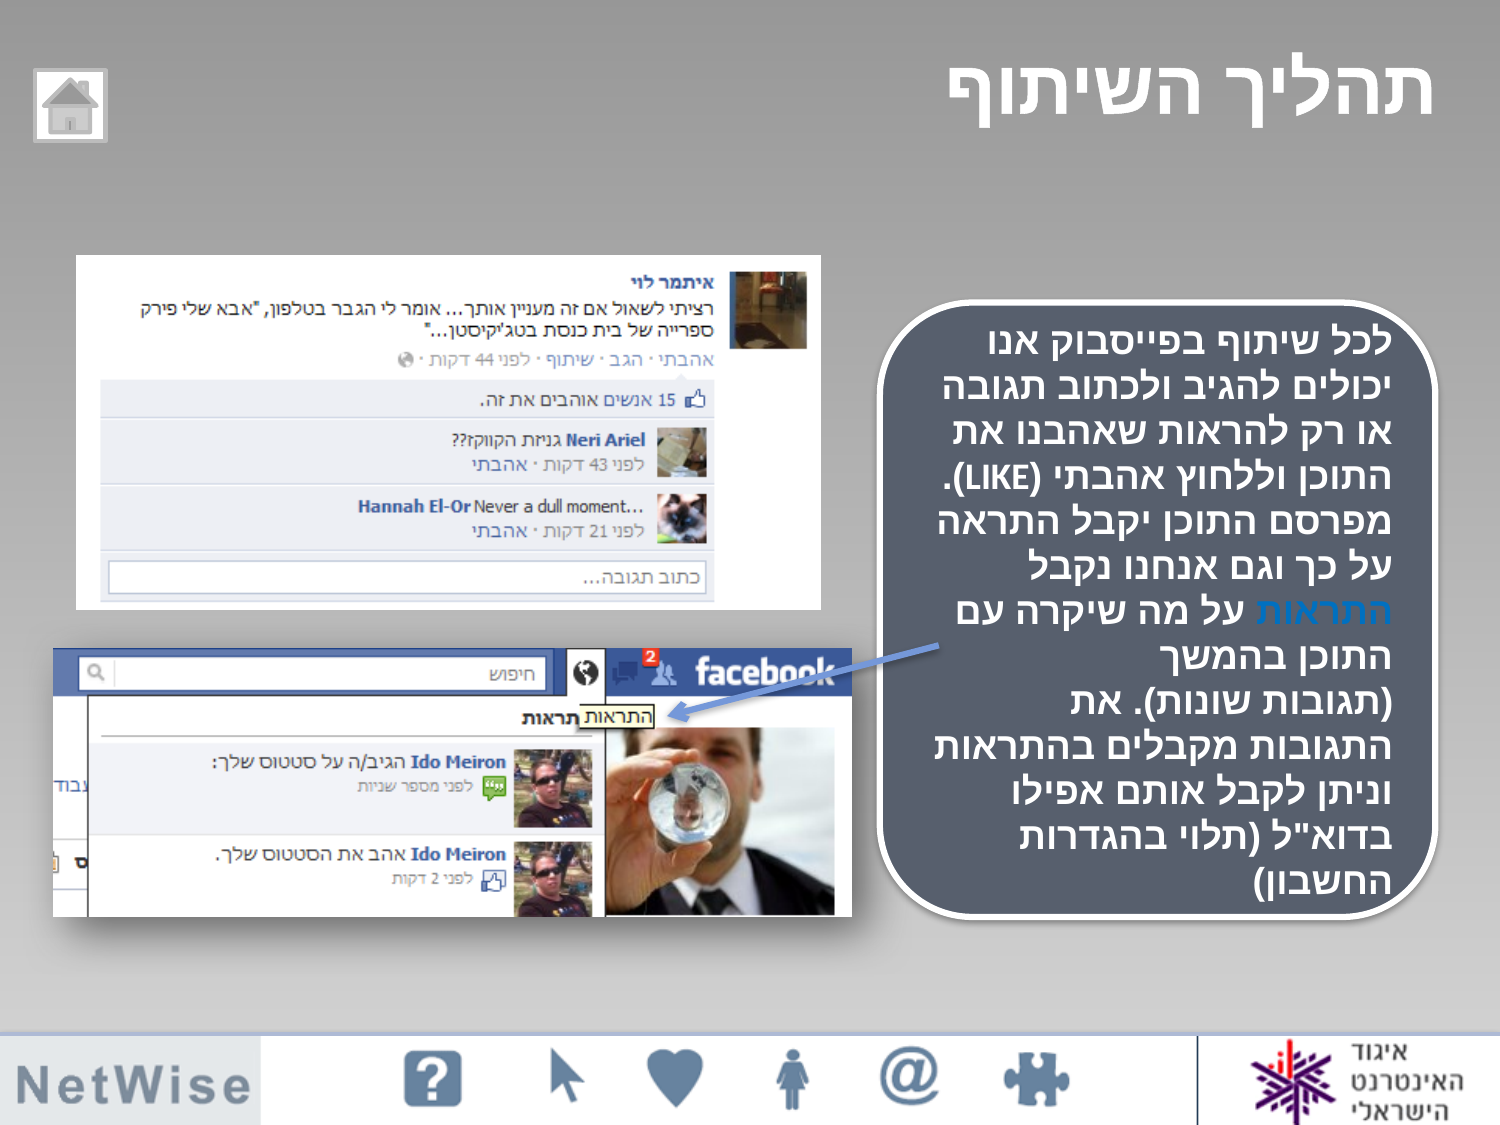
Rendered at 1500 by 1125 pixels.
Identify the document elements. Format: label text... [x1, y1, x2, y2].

picture [0, 1036, 1500, 1125]
picture [52, 647, 852, 918]
text_box לכל שיתוף בפייסבוק אנו יכולים להגיב ולכתוב תגובה או רק להראות שאהבנו את התוכן וללחוץ אהבתי (LIKE). מפרסם התוכן יקבל התראה על כך וגם אנחנו נקבל התראות על מה שיקרה עם התוכן בהמשך (תגובות שונות). את התגובות מקבלים בהתראות וניתן לקבל אותם אפילו בדוא"ל (תלוי בהגדרות החשבון) [876, 299, 1439, 921]
picture [76, 255, 822, 610]
text_box תהליך השיתוף [930, 31, 1452, 136]
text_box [666, 645, 940, 717]
